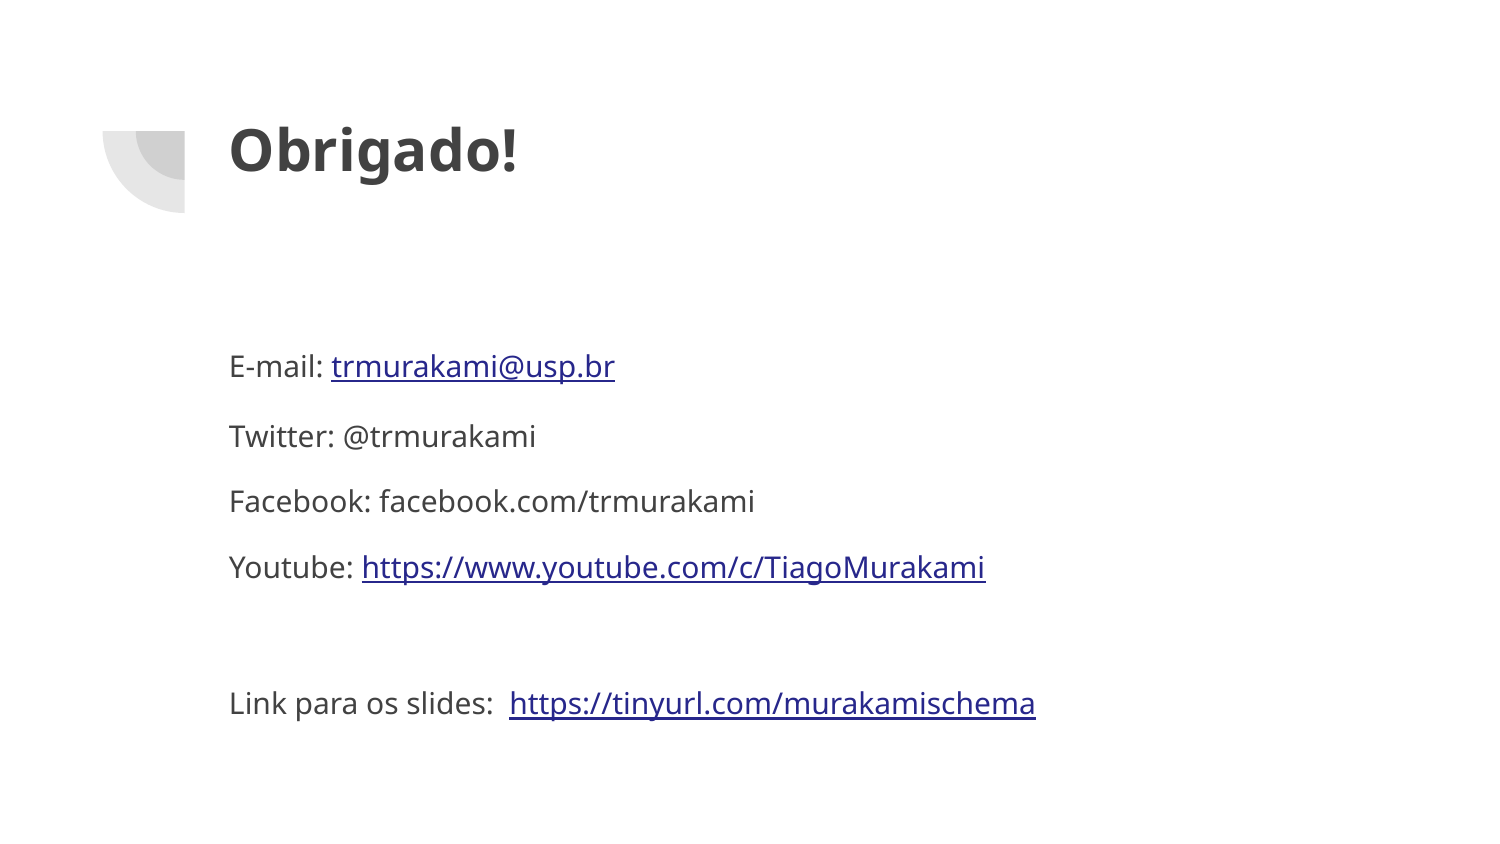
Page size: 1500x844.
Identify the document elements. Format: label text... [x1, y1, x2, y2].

title Obrigado! [213, 98, 1368, 263]
list E-mail: trmurakami@usp.br Twitter: @trmurakami Facebook: facebook.com/trmurakami Youtube: https://www.youtube.com/c/TiagoMurakami Link para os slides: https://tinyurl.com/murakamischema [213, 326, 1368, 744]
